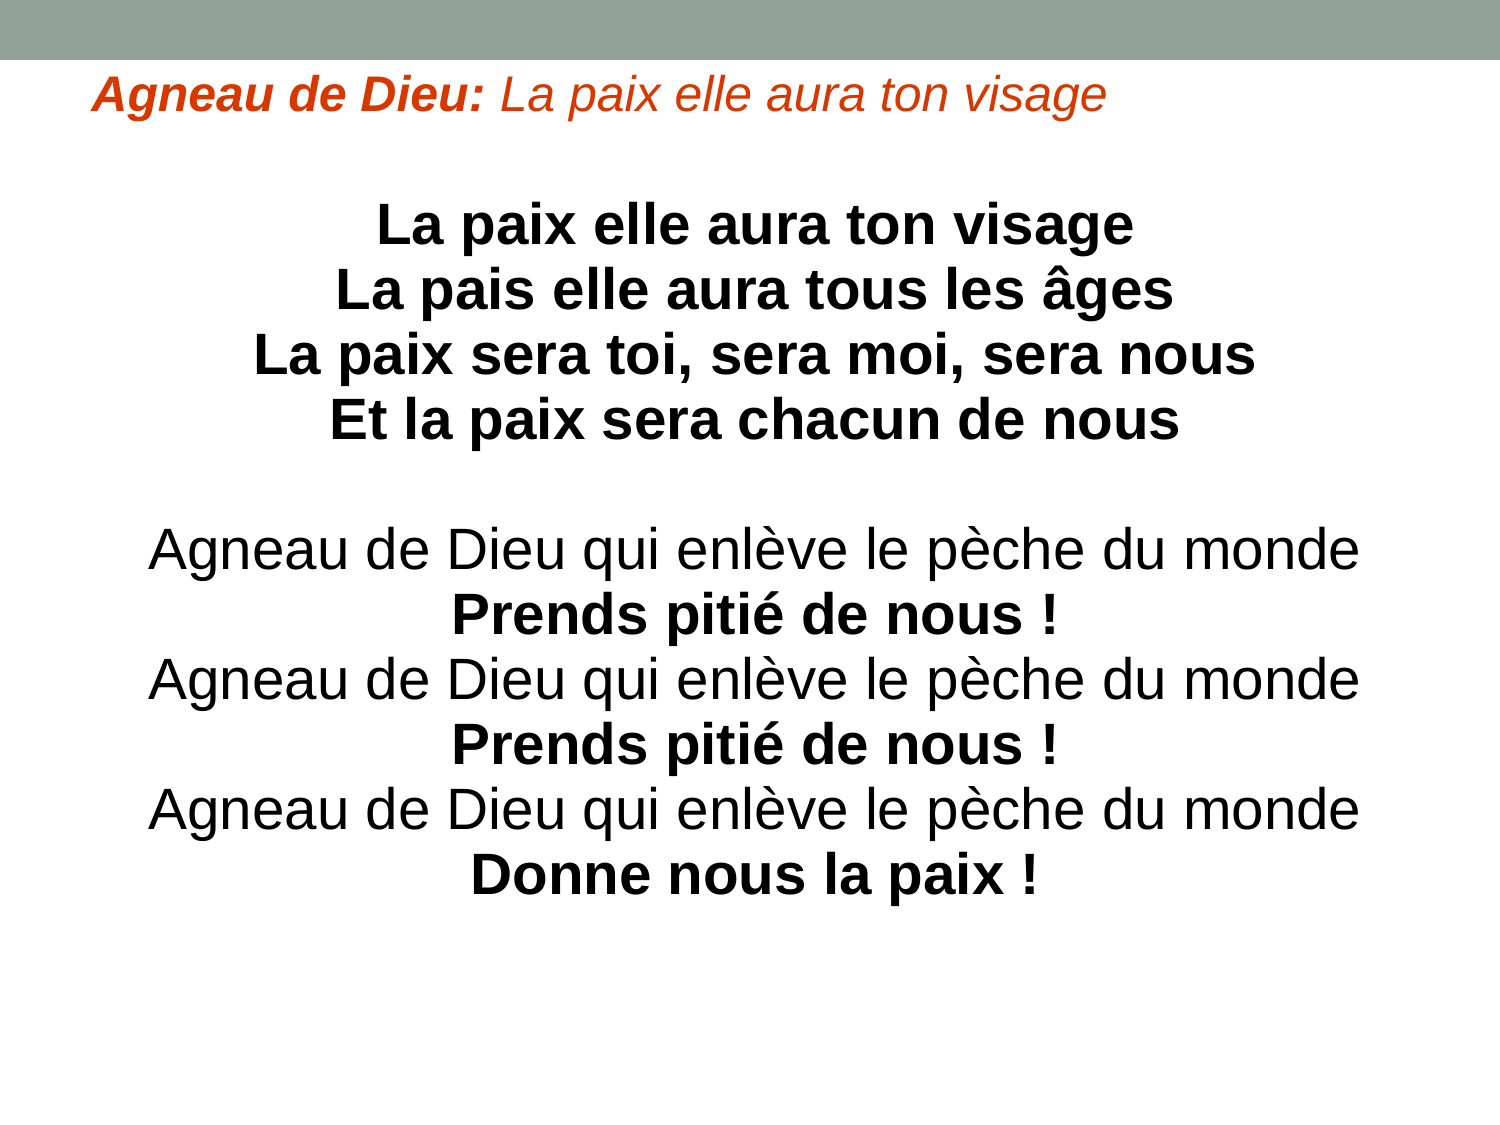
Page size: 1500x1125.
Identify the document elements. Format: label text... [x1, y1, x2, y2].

text_box Agneau de Dieu: La paix elle aura ton visage [76, 10, 1427, 173]
text_box La paix elle aura ton visage La pais elle aura tous les âges La paix sera toi, sera moi, sera nous Et la paix sera chacun de nous Agneau de Dieu qui enlève le pèche du monde Prends pitié de nous ! Agneau de Dieu qui enlève le pèche du monde Prends pitié de nous ! Agneau de Dieu qui enlève le pèche du monde Donne nous la paix ! [11, 54, 1500, 1125]
